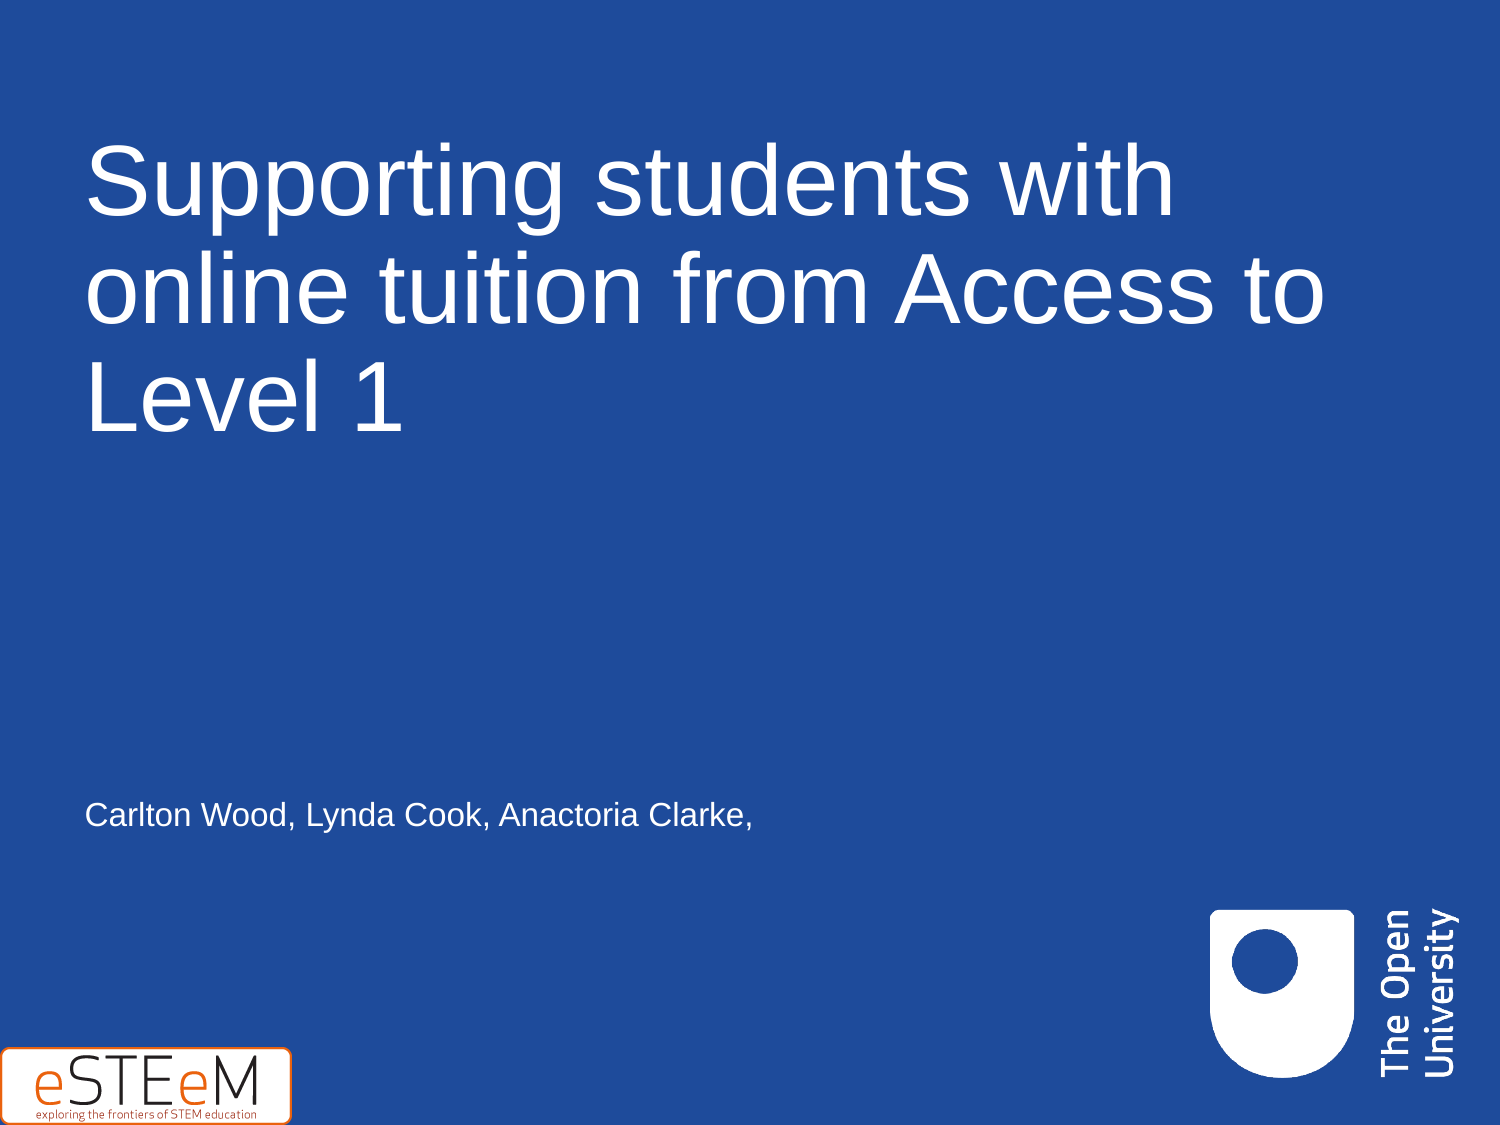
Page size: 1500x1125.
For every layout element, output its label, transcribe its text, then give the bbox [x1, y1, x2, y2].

picture [0, 1047, 292, 1125]
title Supporting students with online tuition from Access to Level 1 [84, 129, 1384, 457]
subtitle Carlton Wood, Lynda Cook, Anactoria Clarke, [84, 792, 1384, 830]
picture [1210, 908, 1459, 1078]
